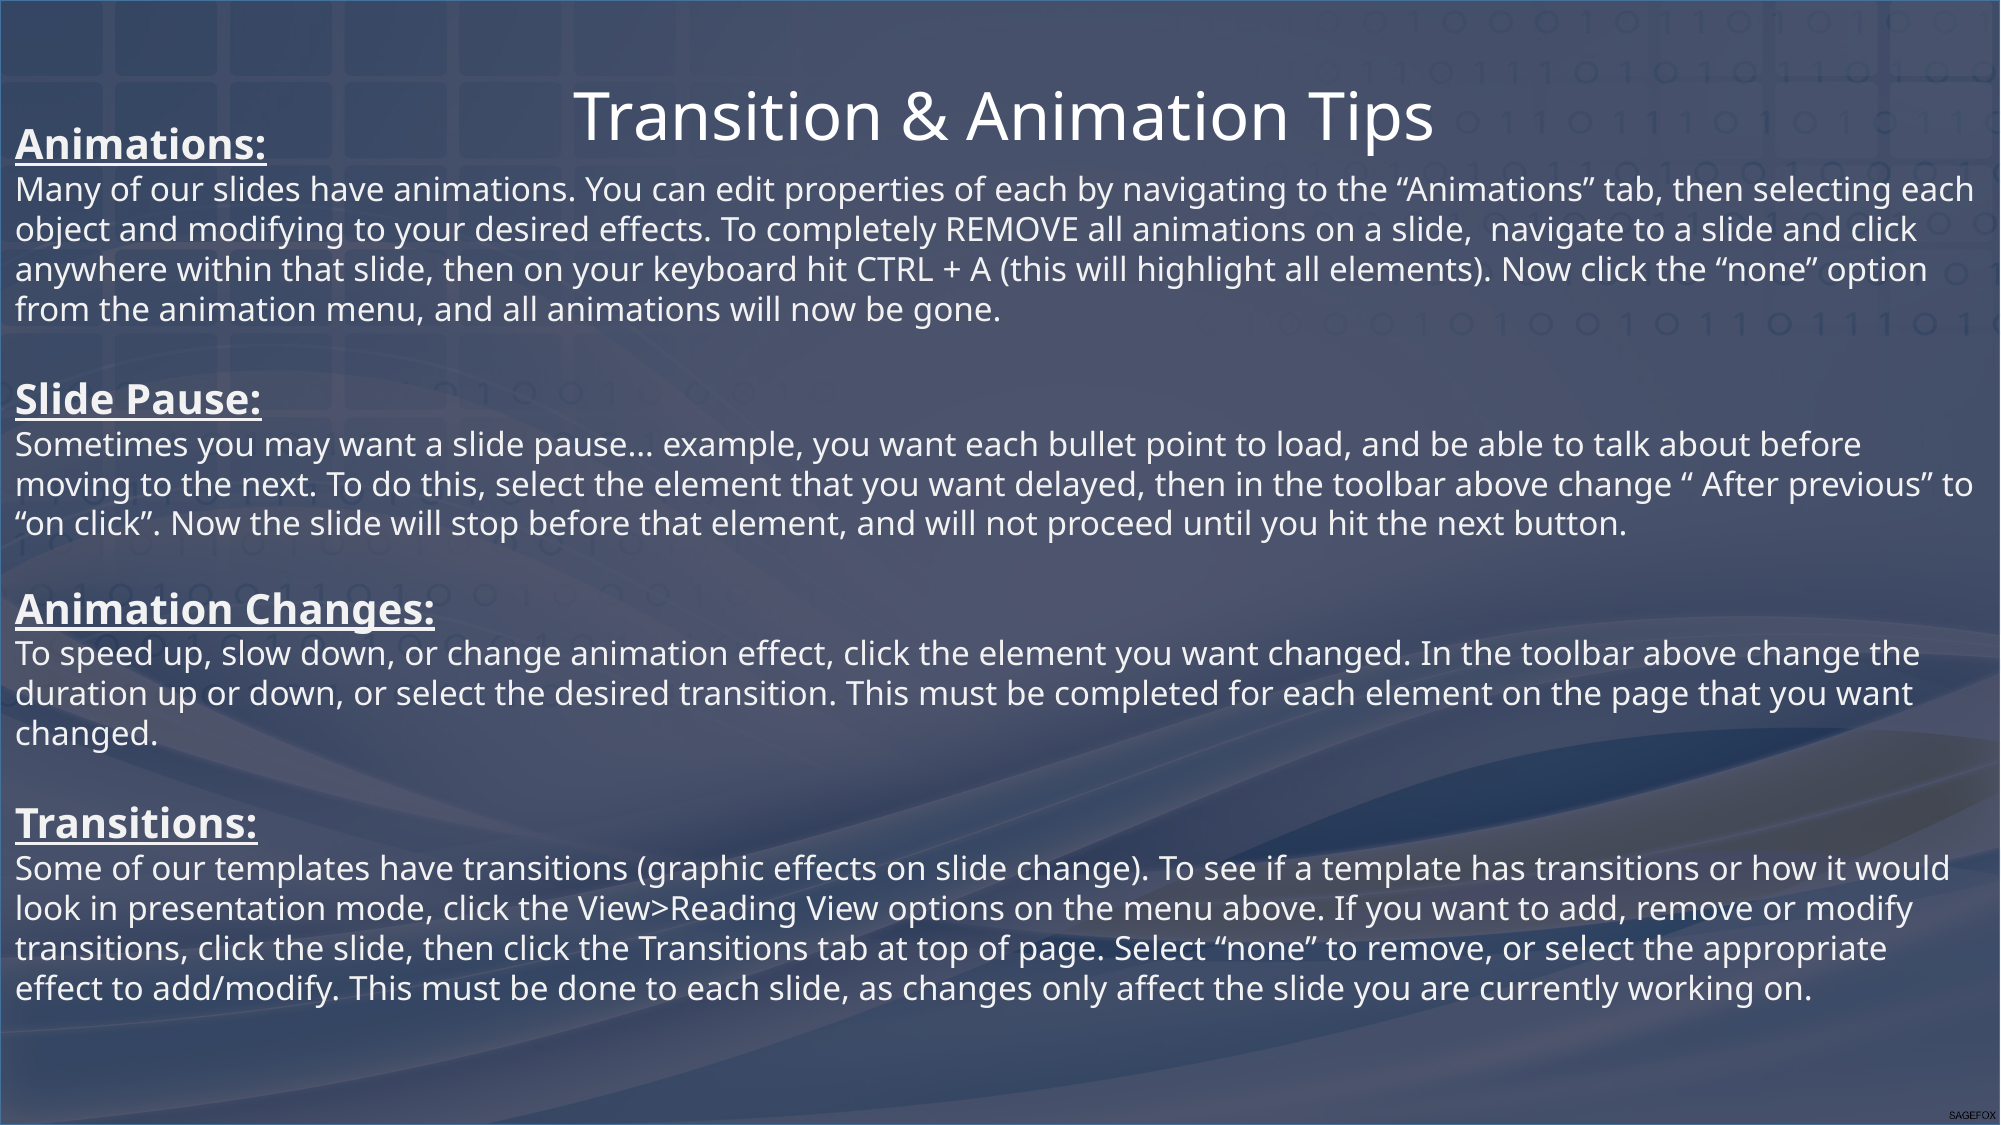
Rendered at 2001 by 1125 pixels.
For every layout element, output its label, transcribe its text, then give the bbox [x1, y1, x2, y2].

title Transition & Animation Tips [477, 59, 1532, 177]
text_box Animations: Many of our slides have animations. You can edit properties of each by navigating to the “Animations” tab, then selecting each object and modifying to your desired effects. To completely REMOVE all animations on a slide, navigate to a slide and click anywhere within that slide, then on your keyboard hit CTRL + A (this will highlight all elements). Now click the “none” option from the animation menu, and all animations will now be gone. Slide Pause: Sometimes you may want a slide pause… example, you want each bullet point to load, and be able to talk about before moving to the next. To do this, select the element that you want delayed, then in the toolbar above change “ After previous” to “on click”. Now the slide will stop before that element, and will not proceed until you hit the next button. Animation Changes: To speed up, slow down, or change animation effect, click the element you want changed. In the toolbar above change the duration up or down, or select the desired transition. This must be completed for each element on the page that you want changed. Transitions: Some of our templates have transitions (graphic effects on slide change). To see if a template has transitions or how it would look in presentation mode, click the View>Reading View options on the menu above. If you want to add, remove or modify transitions, click the slide, then click the Transitions tab at top of page. Select “none” to remove, or select the appropriate effect to add/modify. This must be done to each slide, as changes only affect the slide you are currently working on. [0, 0, 2000, 1125]
